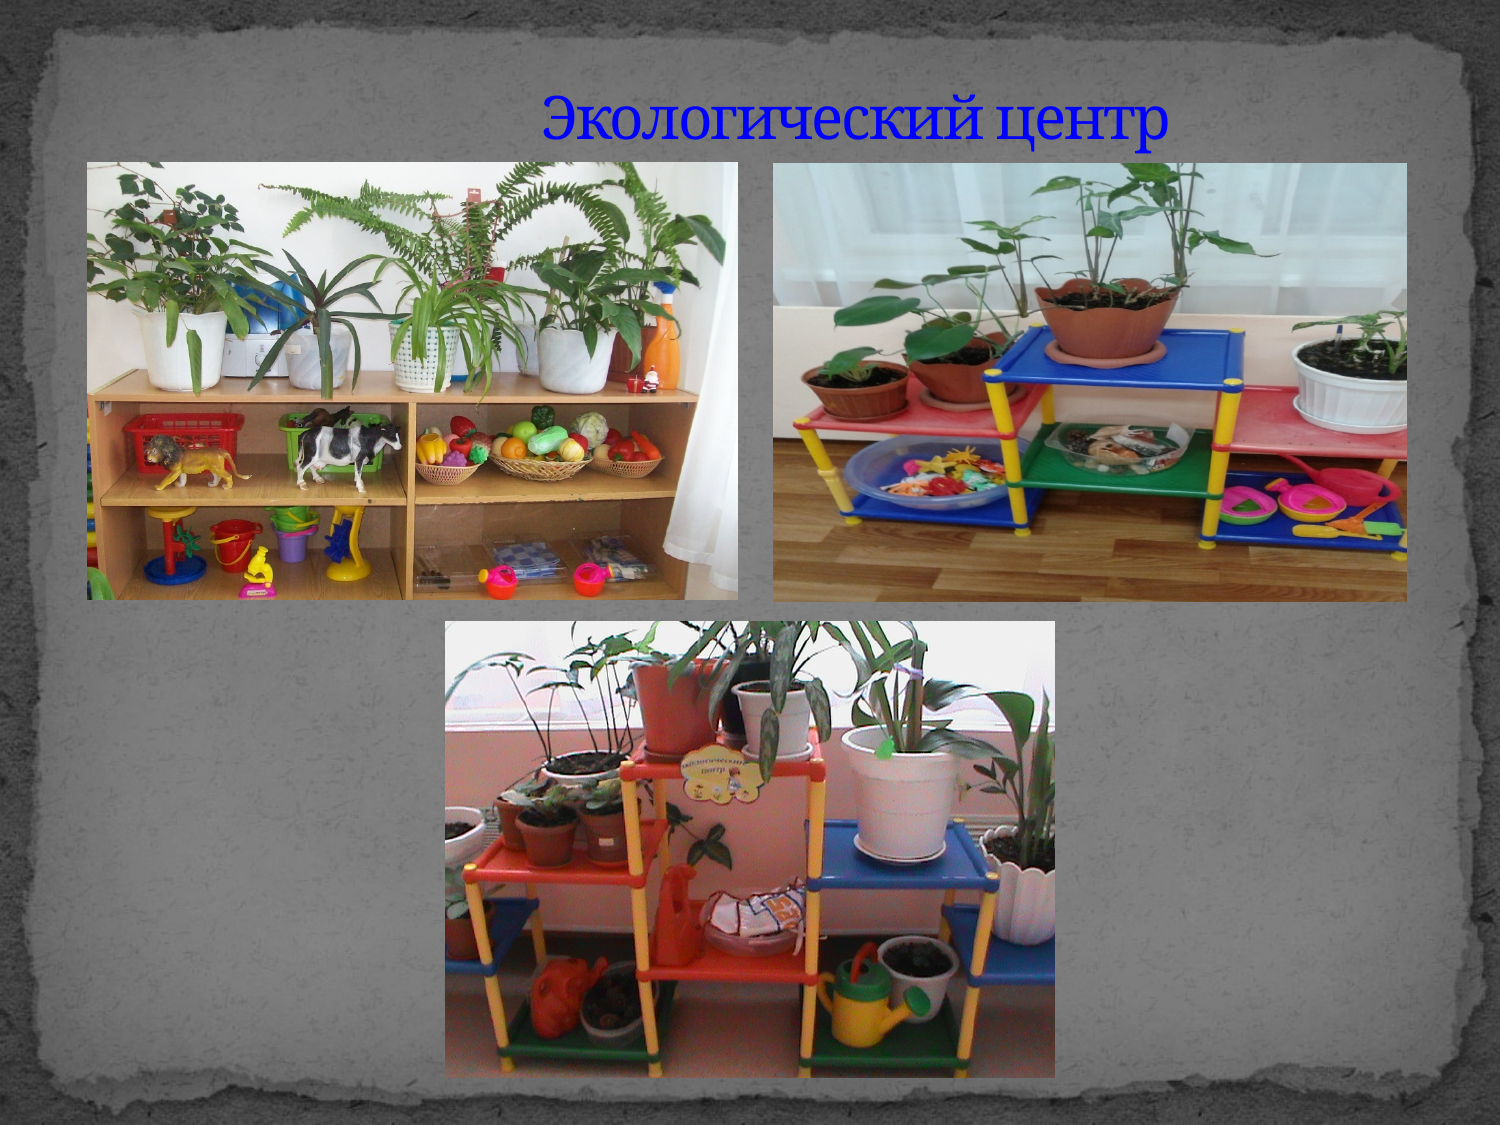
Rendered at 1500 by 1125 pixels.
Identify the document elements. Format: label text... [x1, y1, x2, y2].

picture [773, 163, 1407, 602]
picture [87, 162, 738, 600]
title Экологический центр [287, 70, 1425, 223]
picture [445, 621, 1055, 1078]
